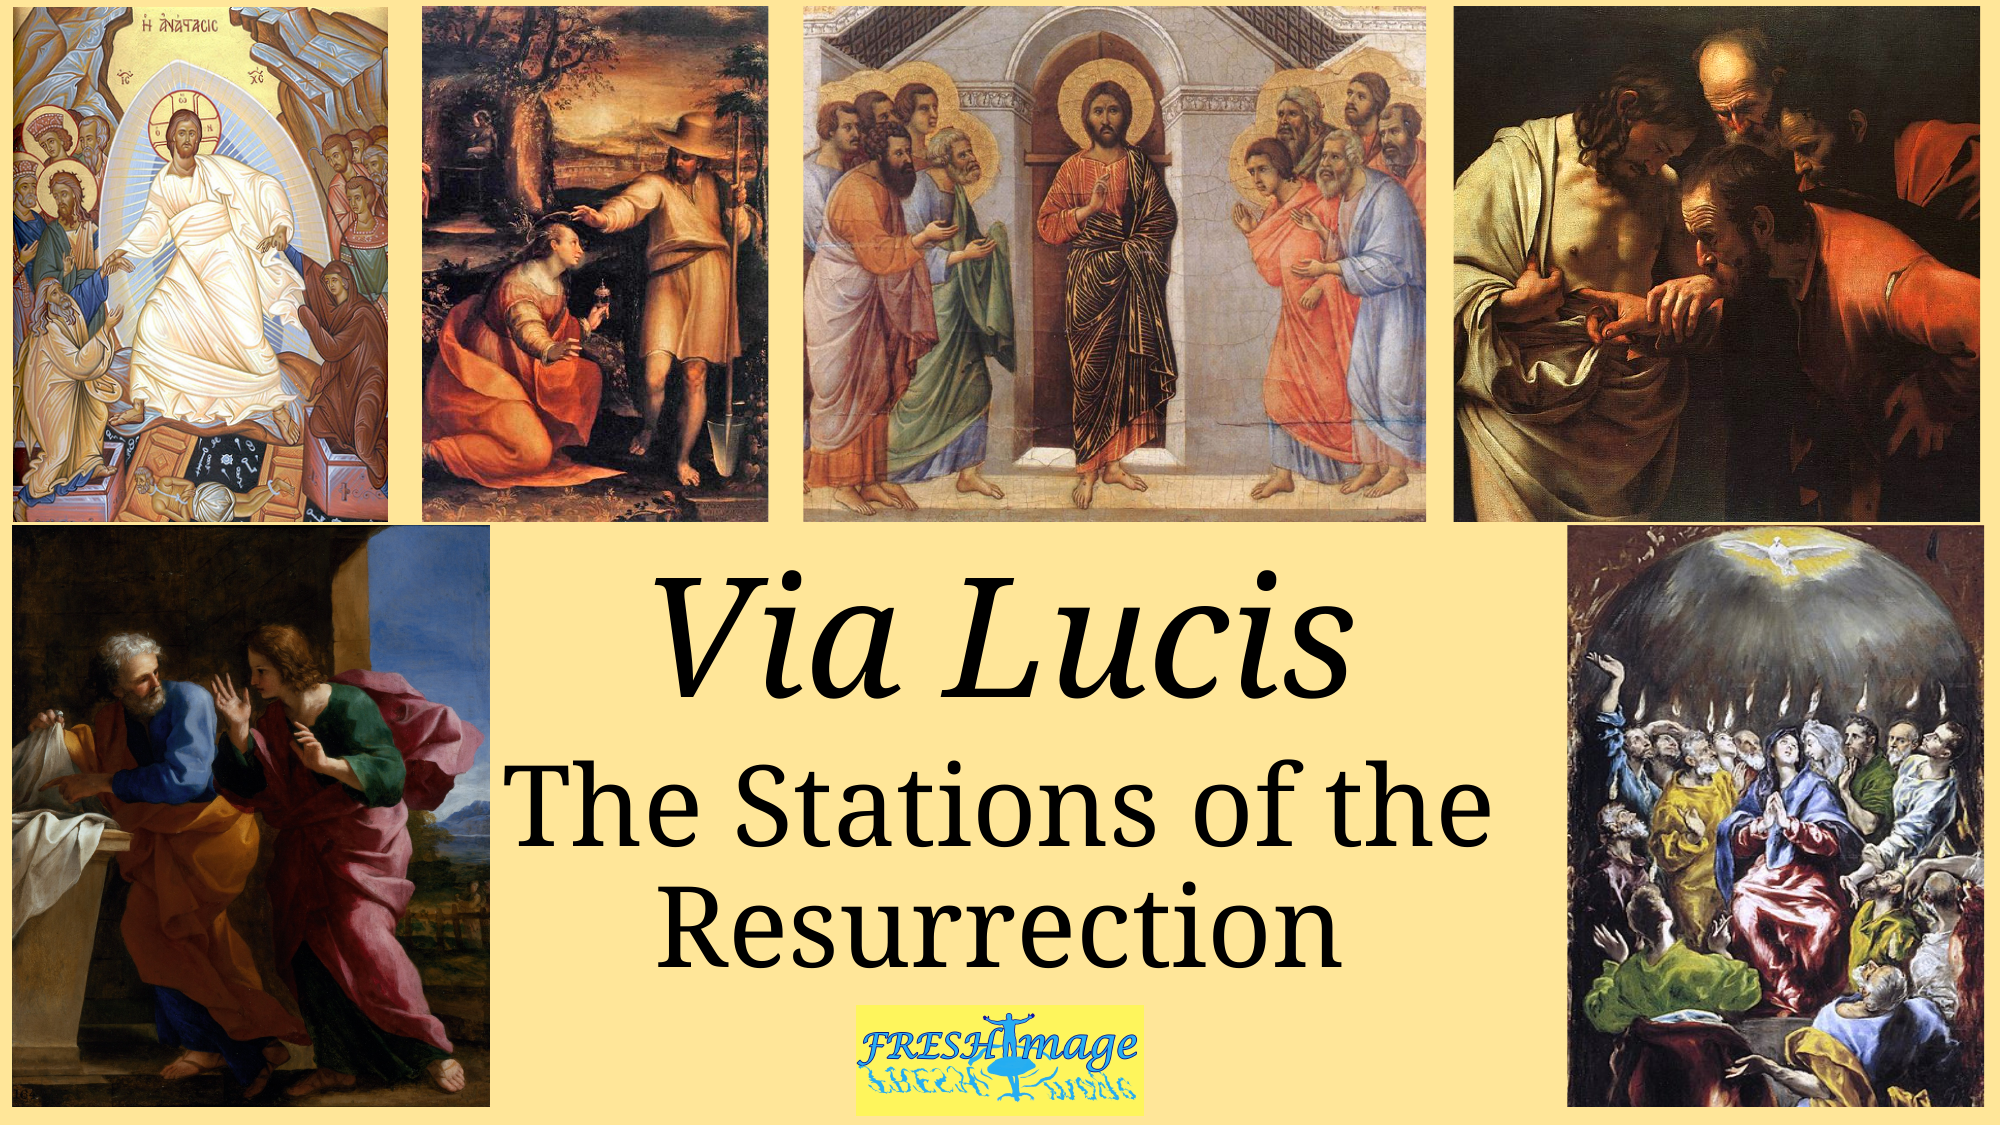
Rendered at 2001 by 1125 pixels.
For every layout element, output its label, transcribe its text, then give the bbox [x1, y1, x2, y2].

picture [12, 525, 490, 1107]
picture [422, 6, 769, 522]
picture [13, 7, 388, 522]
subtitle The Stations of the Resurrection [490, 741, 1567, 1013]
title Via Lucis [249, 516, 1750, 741]
picture [1453, 6, 1981, 522]
picture [856, 1005, 1144, 1116]
picture [803, 6, 1427, 522]
picture [1567, 525, 1985, 1107]
